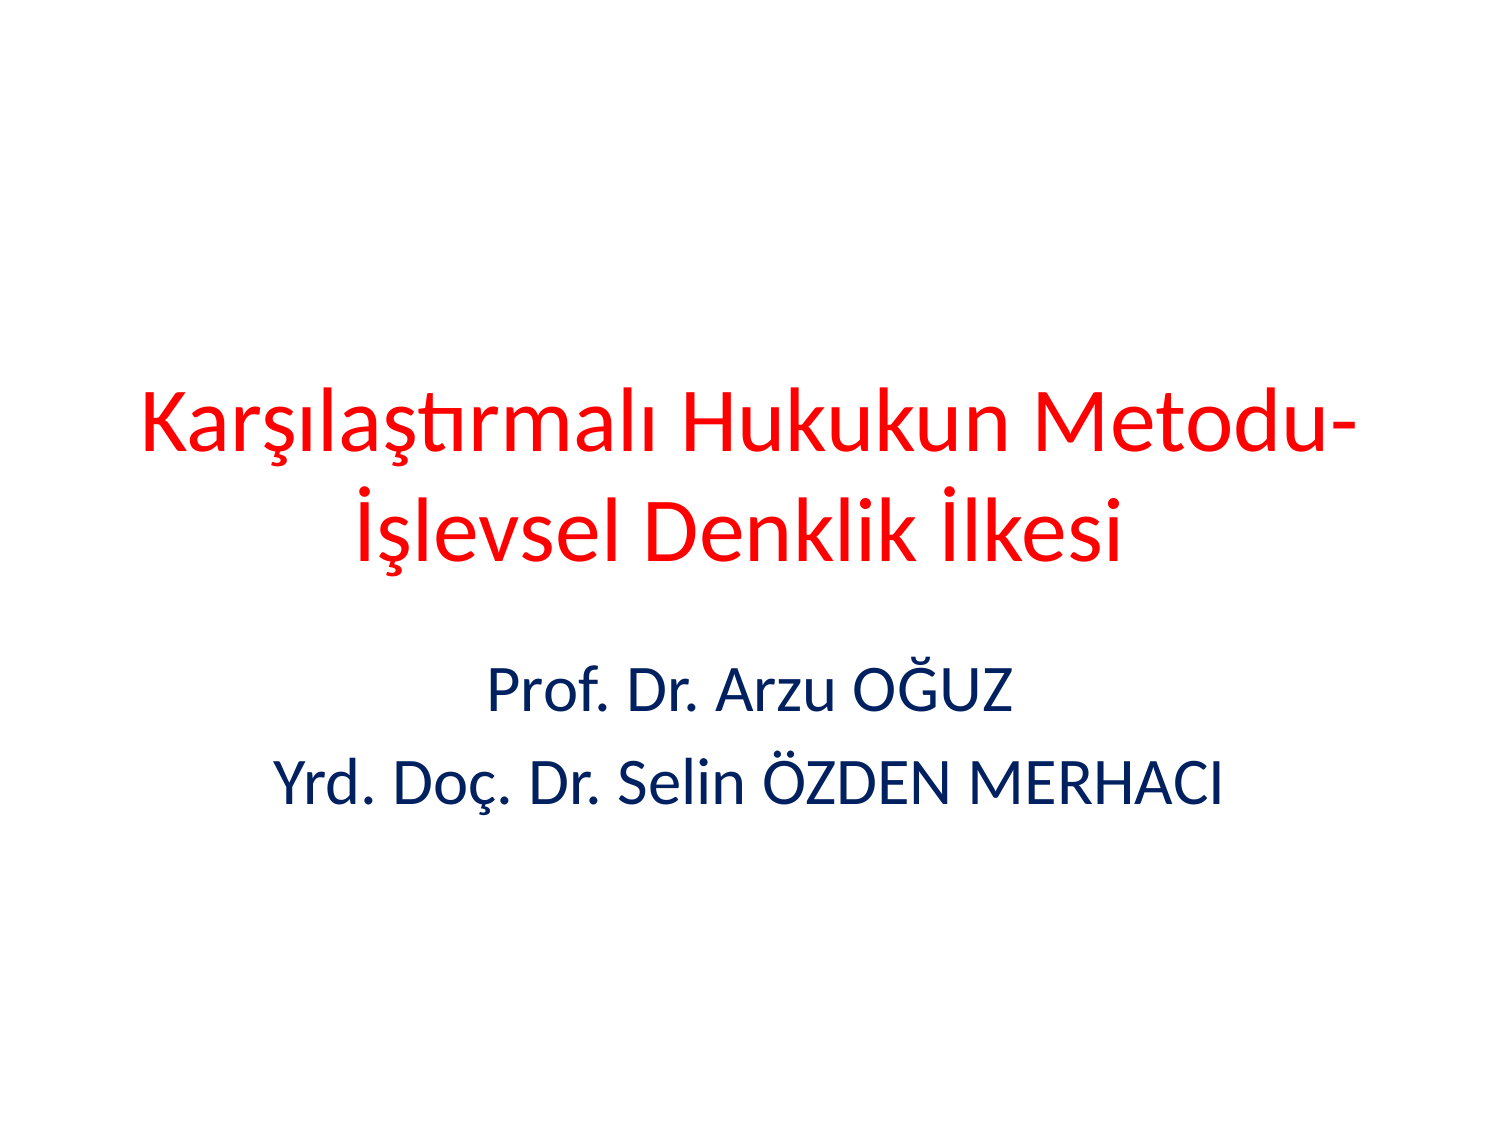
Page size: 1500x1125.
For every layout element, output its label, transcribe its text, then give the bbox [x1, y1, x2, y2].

title Karşılaştırmalı Hukukun Metodu-İşlevsel Denklik İlkesi [112, 349, 1388, 591]
subtitle Prof. Dr. Arzu OĞUZ Yrd. Doç. Dr. Selin ÖZDEN MERHACI [225, 637, 1275, 925]
